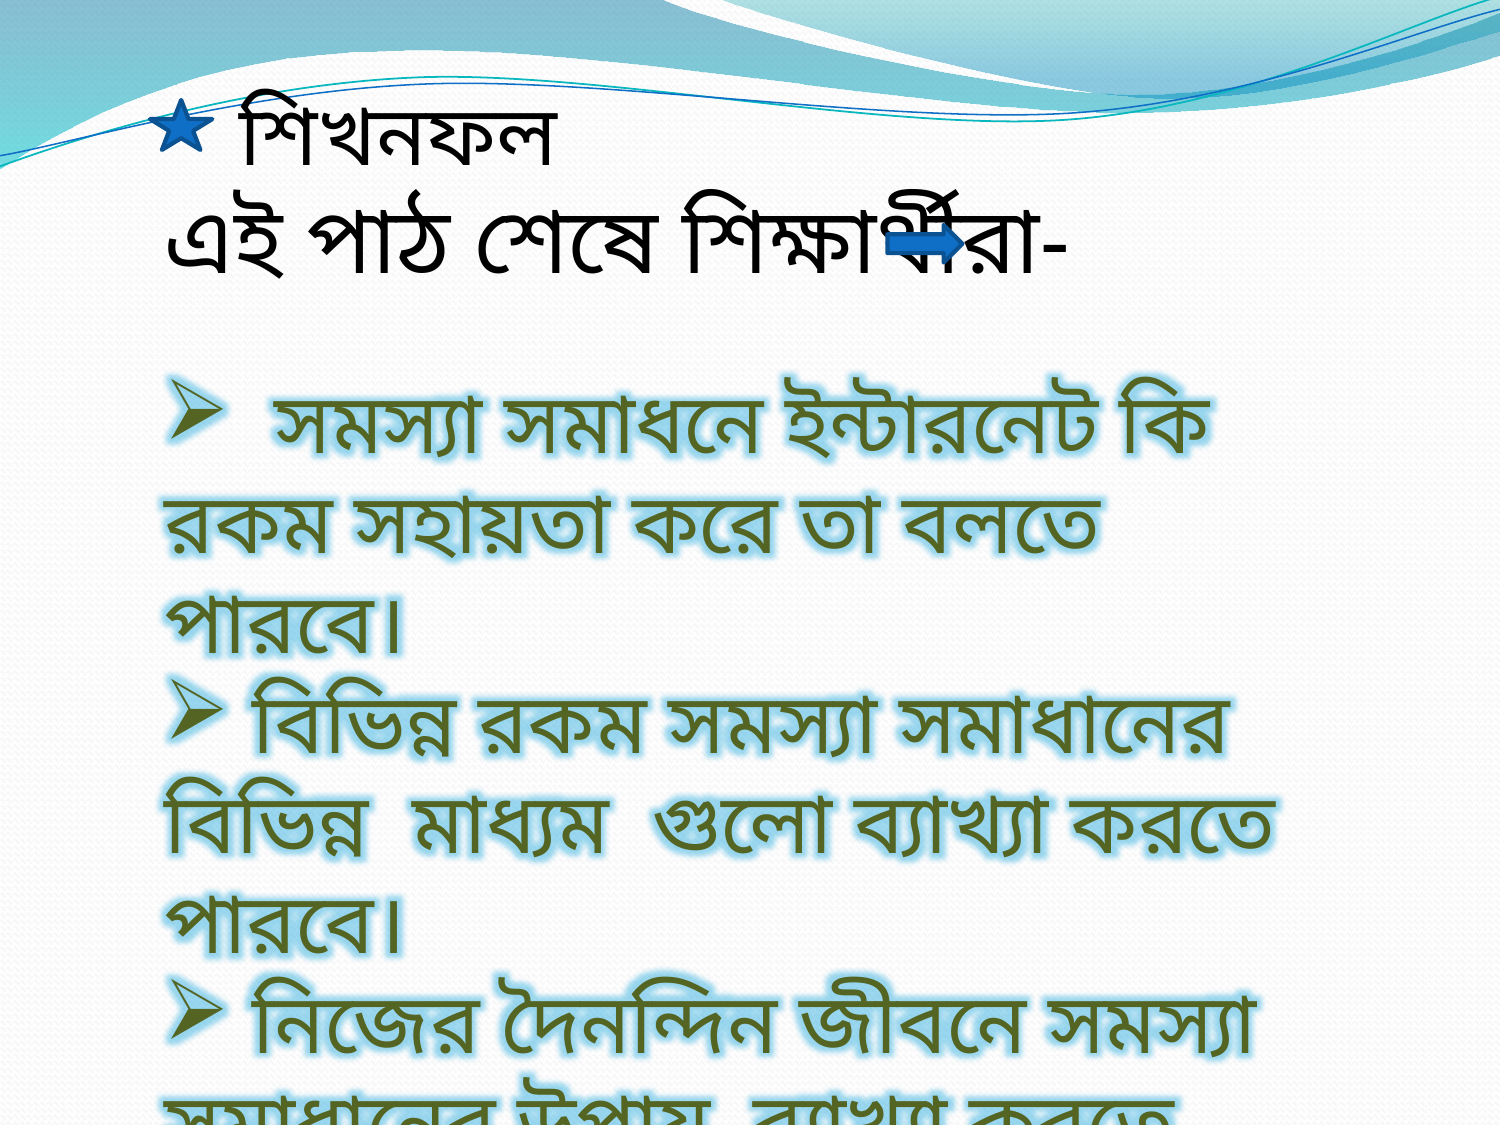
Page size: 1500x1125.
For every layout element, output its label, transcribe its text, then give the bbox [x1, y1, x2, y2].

text_box সমস্যা সমাধনে ইন্টারনেট কি রকম সহায়তা করে তা বলতে পারবে। বিভিন্ন রকম সমস্যা সমাধানের বিভিন্ন মাধ্যম গুলো ব্যাখ্যা করতে পারবে। নিজের দৈনন্দিন জীবনে সমস্যা সমাধানের উপায় ব্যাখ্যা করতে পারবে। [149, 362, 1363, 1125]
text_box এই পাঠ শেষে শিক্ষার্থীরা- [149, 174, 1263, 300]
text_box শিখনফল [224, 75, 738, 190]
text_box [147, 97, 215, 152]
text_box [885, 223, 965, 265]
